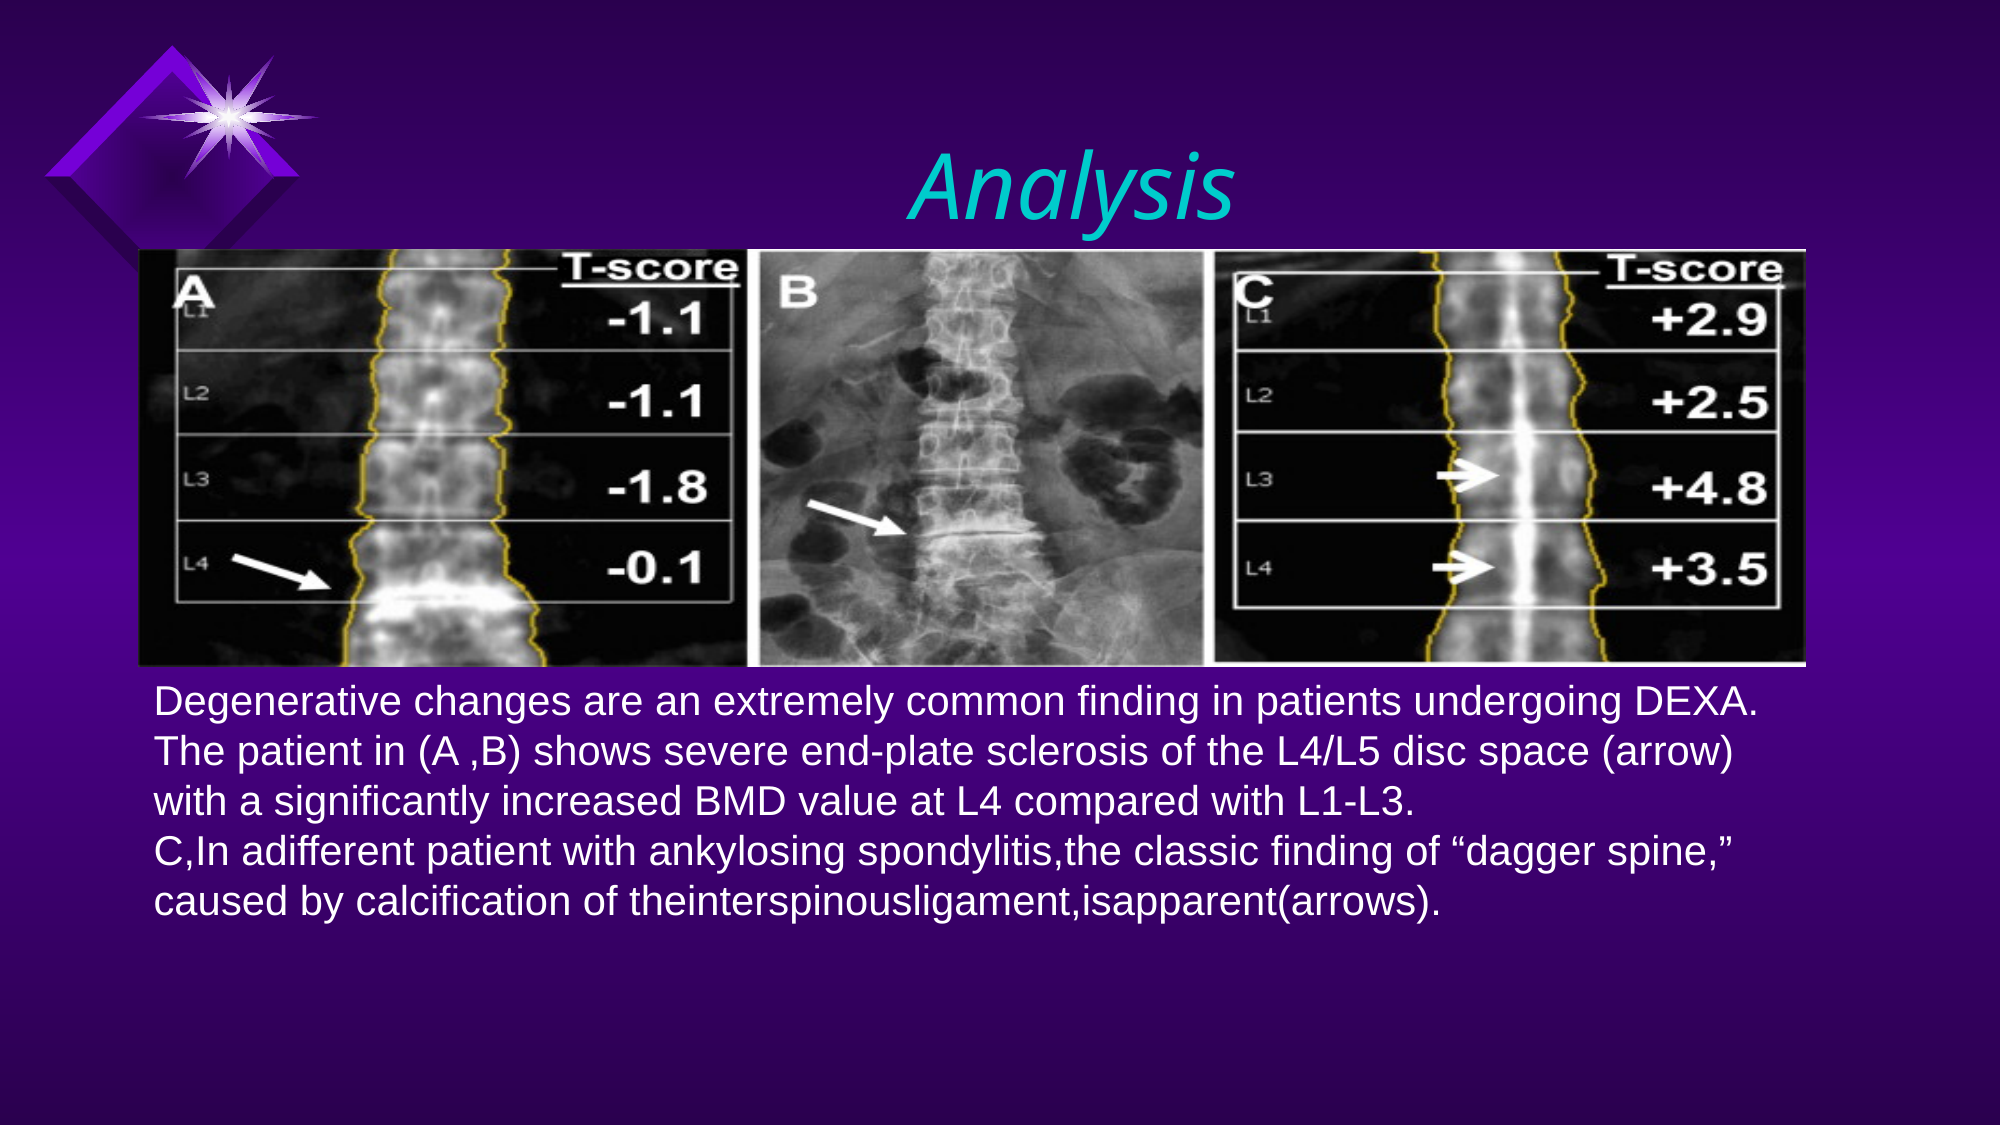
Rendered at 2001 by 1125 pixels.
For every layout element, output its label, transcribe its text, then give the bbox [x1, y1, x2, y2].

title Analysis [299, 77, 1851, 288]
text_box Degenerative changes are an extremely common finding in patients undergoing DEXA. The patient in (A ,B) shows severe end-plate sclerosis of the L4/L5 disc space (arrow) with a significantly increased BMD value at L4 compared with L1-L3. C,In adifferent patient with ankylosing spondylitis,the classic finding of “dagger spine,” caused by calcification of theinterspinousligament,isapparent(arrows). [138, 675, 1806, 719]
picture [138, 249, 1806, 667]
